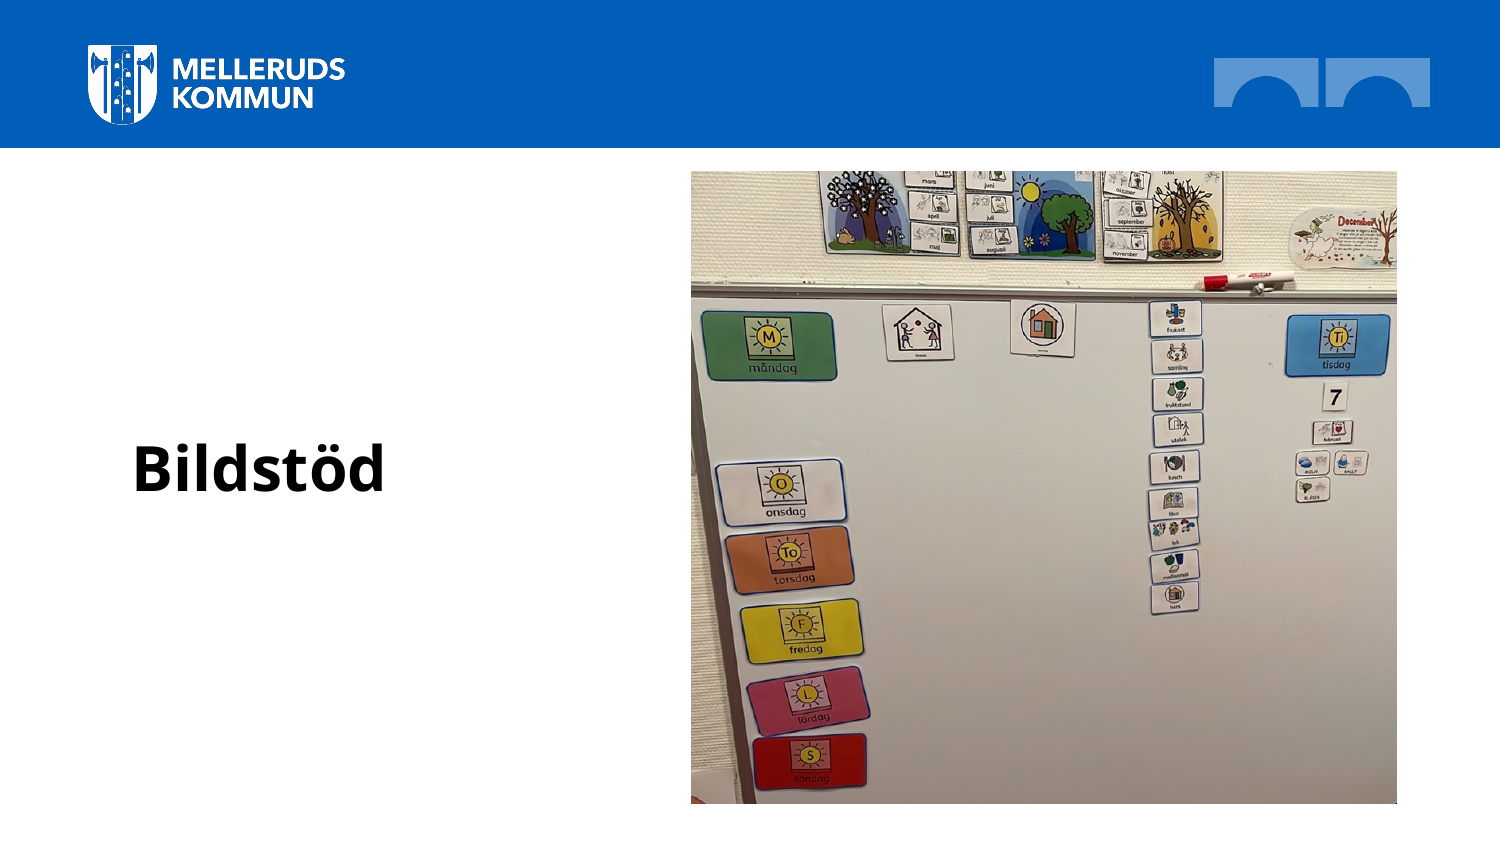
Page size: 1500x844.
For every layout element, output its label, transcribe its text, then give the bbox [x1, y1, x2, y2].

picture [691, 171, 1397, 804]
title Bildstöd [116, 391, 691, 513]
picture [88, 45, 345, 125]
